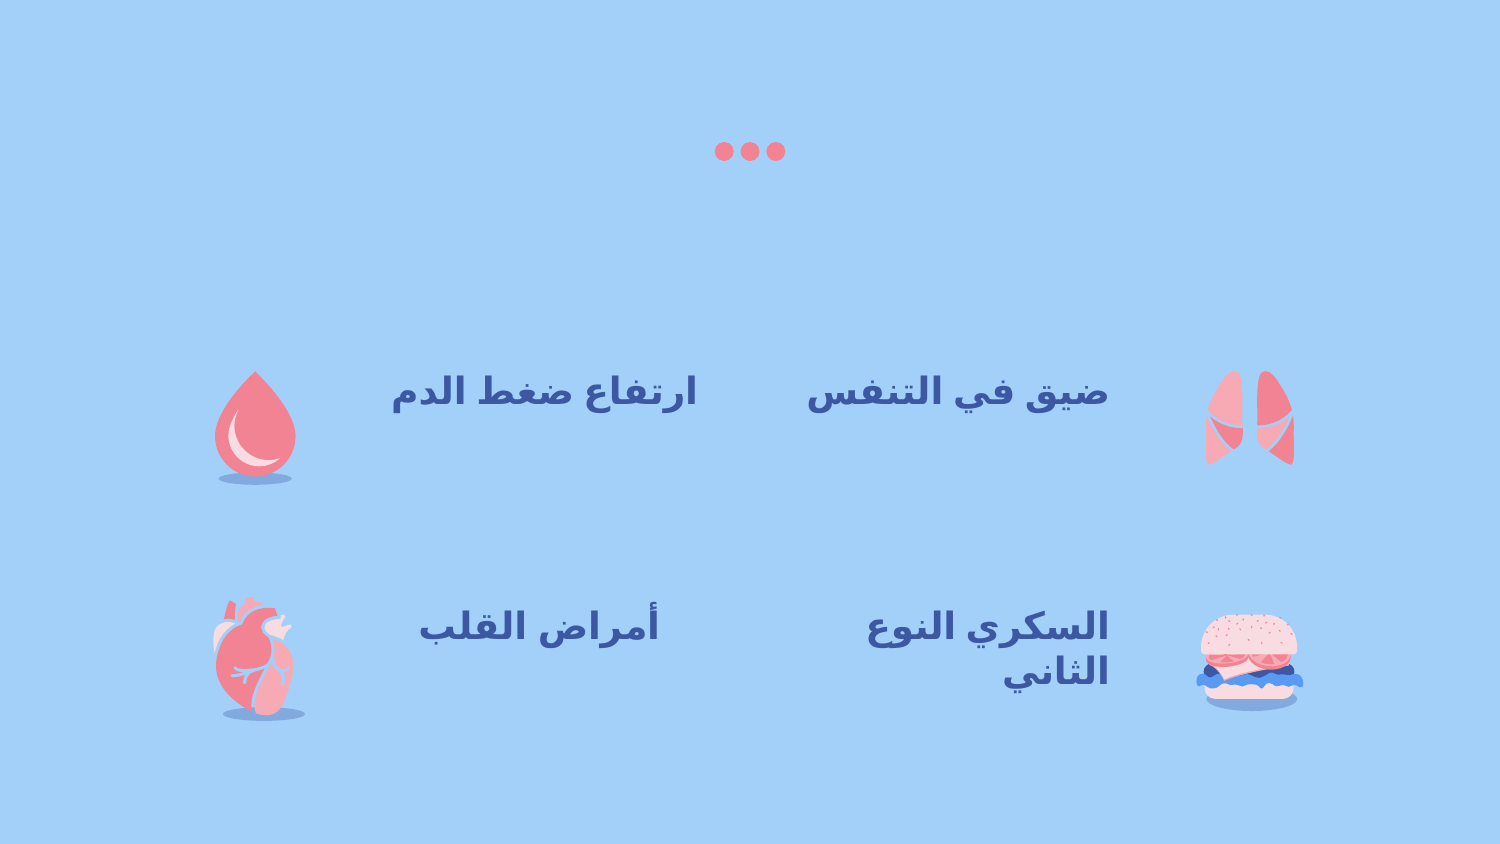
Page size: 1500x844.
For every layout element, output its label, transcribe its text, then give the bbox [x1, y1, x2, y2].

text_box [1205, 370, 1295, 465]
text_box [207, 596, 306, 722]
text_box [1193, 612, 1305, 712]
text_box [214, 371, 296, 486]
title ارتفاع ضغط الدم [374, 352, 715, 415]
title ضيق في التنفس [785, 352, 1126, 415]
title أمراض القلب [374, 587, 715, 650]
title السكري النوع الثاني [785, 587, 1126, 650]
